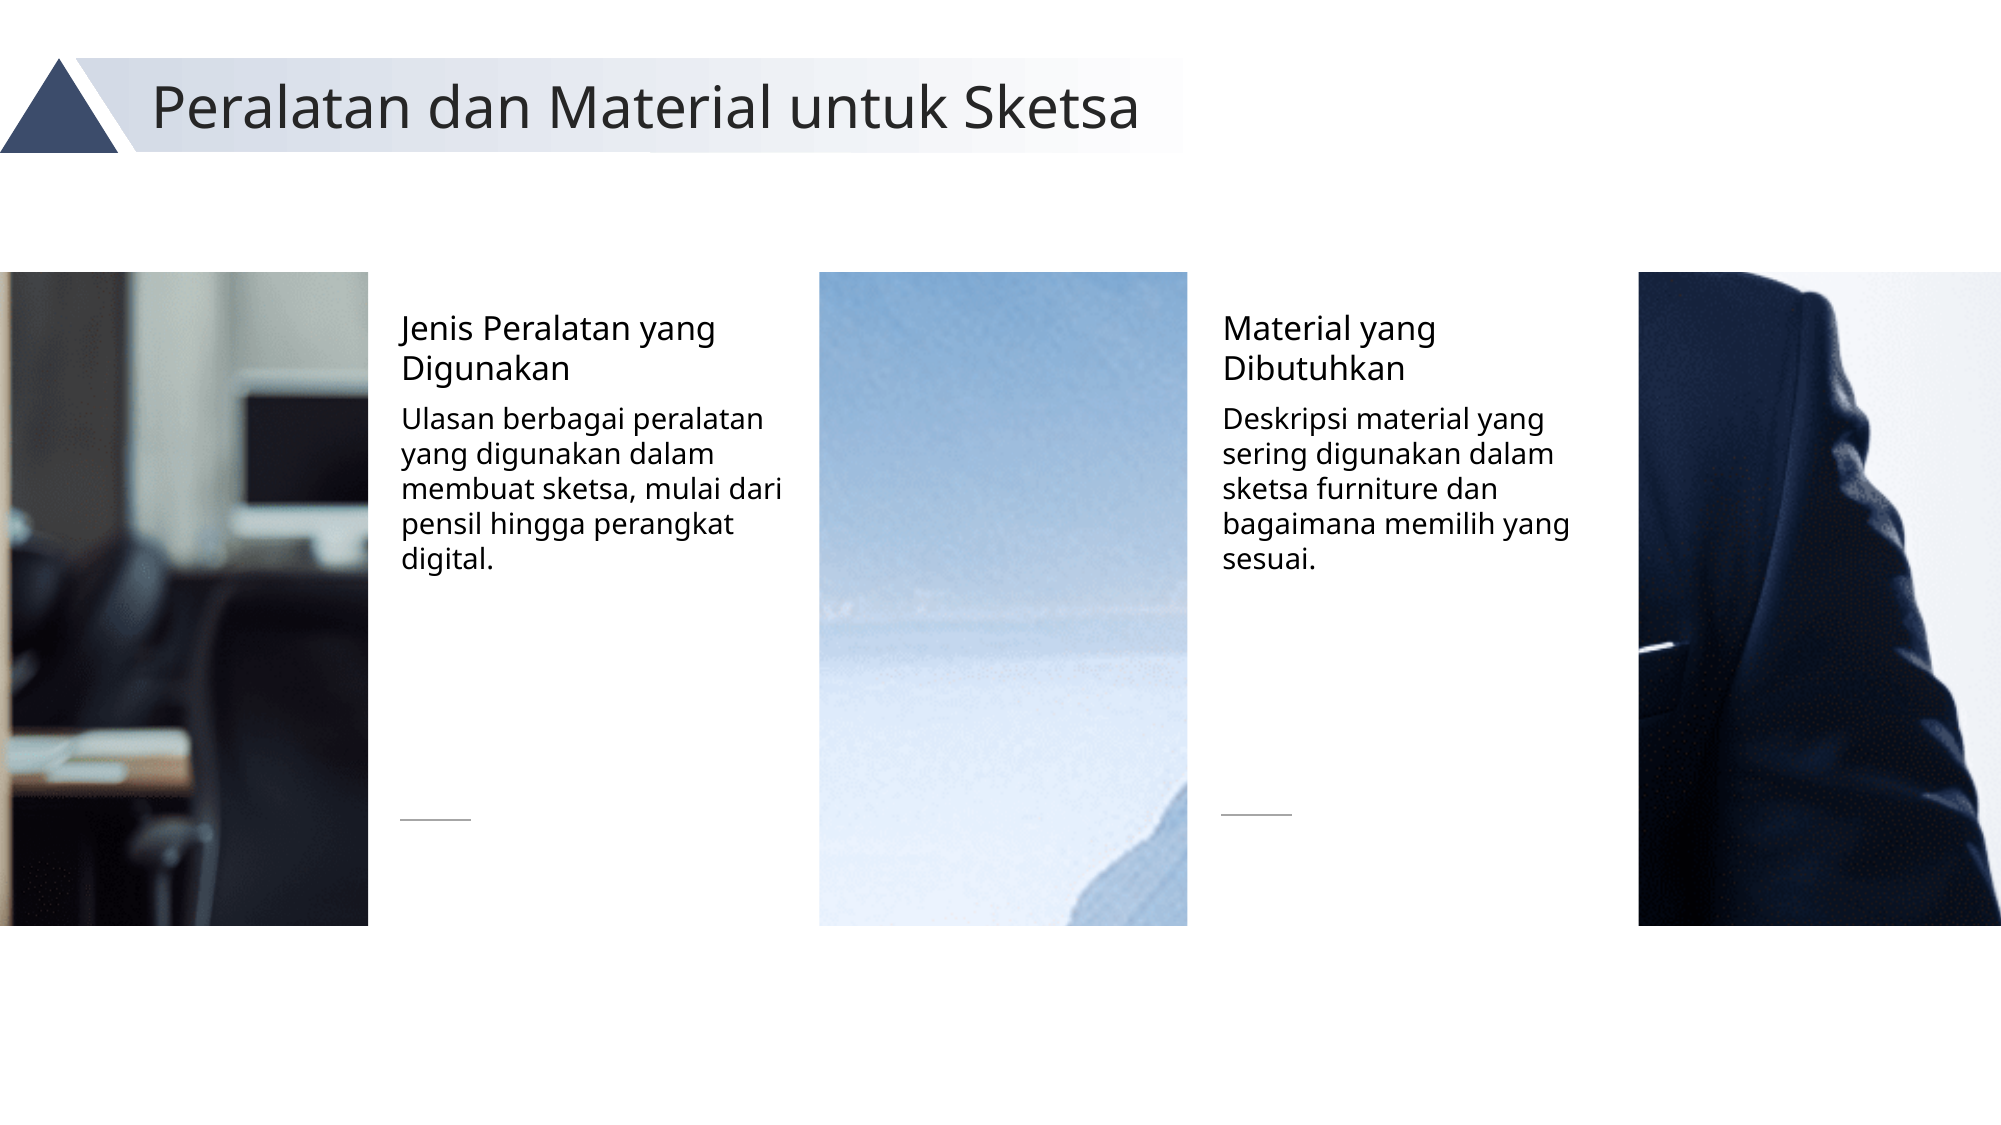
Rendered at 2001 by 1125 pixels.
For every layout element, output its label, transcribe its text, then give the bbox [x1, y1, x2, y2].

text_box Deskripsi material yang sering digunakan dalam sketsa furniture dan bagaimana memilih yang sesuai. [1222, 400, 1605, 800]
text_box [0, 272, 369, 926]
text_box [76, 58, 1310, 153]
text_box [819, 272, 1188, 926]
text_box Jenis Peralatan yang Digunakan [401, 297, 783, 396]
text_box Peralatan dan Material untuk Sketsa [151, 67, 1880, 144]
text_box Ulasan berbagai peralatan yang digunakan dalam membuat sketsa, mulai dari pensil hingga perangkat digital. [401, 400, 784, 801]
text_box [0, 58, 119, 153]
text_box [1638, 272, 2000, 926]
text_box Material yang Dibutuhkan [1222, 297, 1605, 396]
